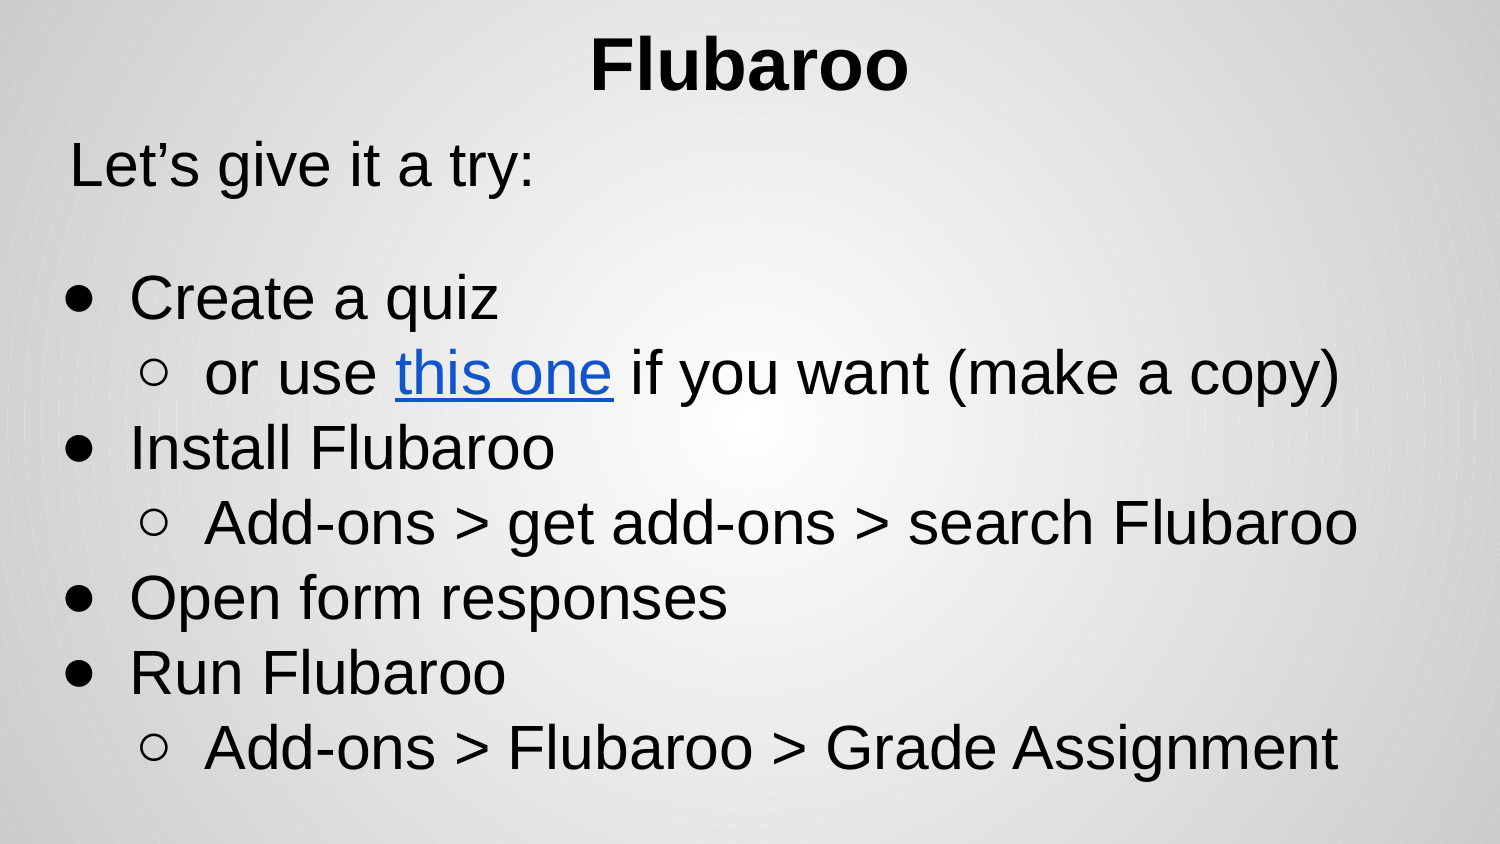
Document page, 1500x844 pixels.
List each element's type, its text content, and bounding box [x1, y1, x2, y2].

text_box Create a quiz or use this one if you want (make a copy) Install Flubaroo Add-ons > get add-ons > search Flubaroo Open form responses Run Flubaroo Add-ons > Flubaroo > Grade Assignment [39, 242, 1457, 803]
text_box Let’s give it a try: [54, 108, 1472, 215]
title Flubaroo [75, 0, 1425, 108]
